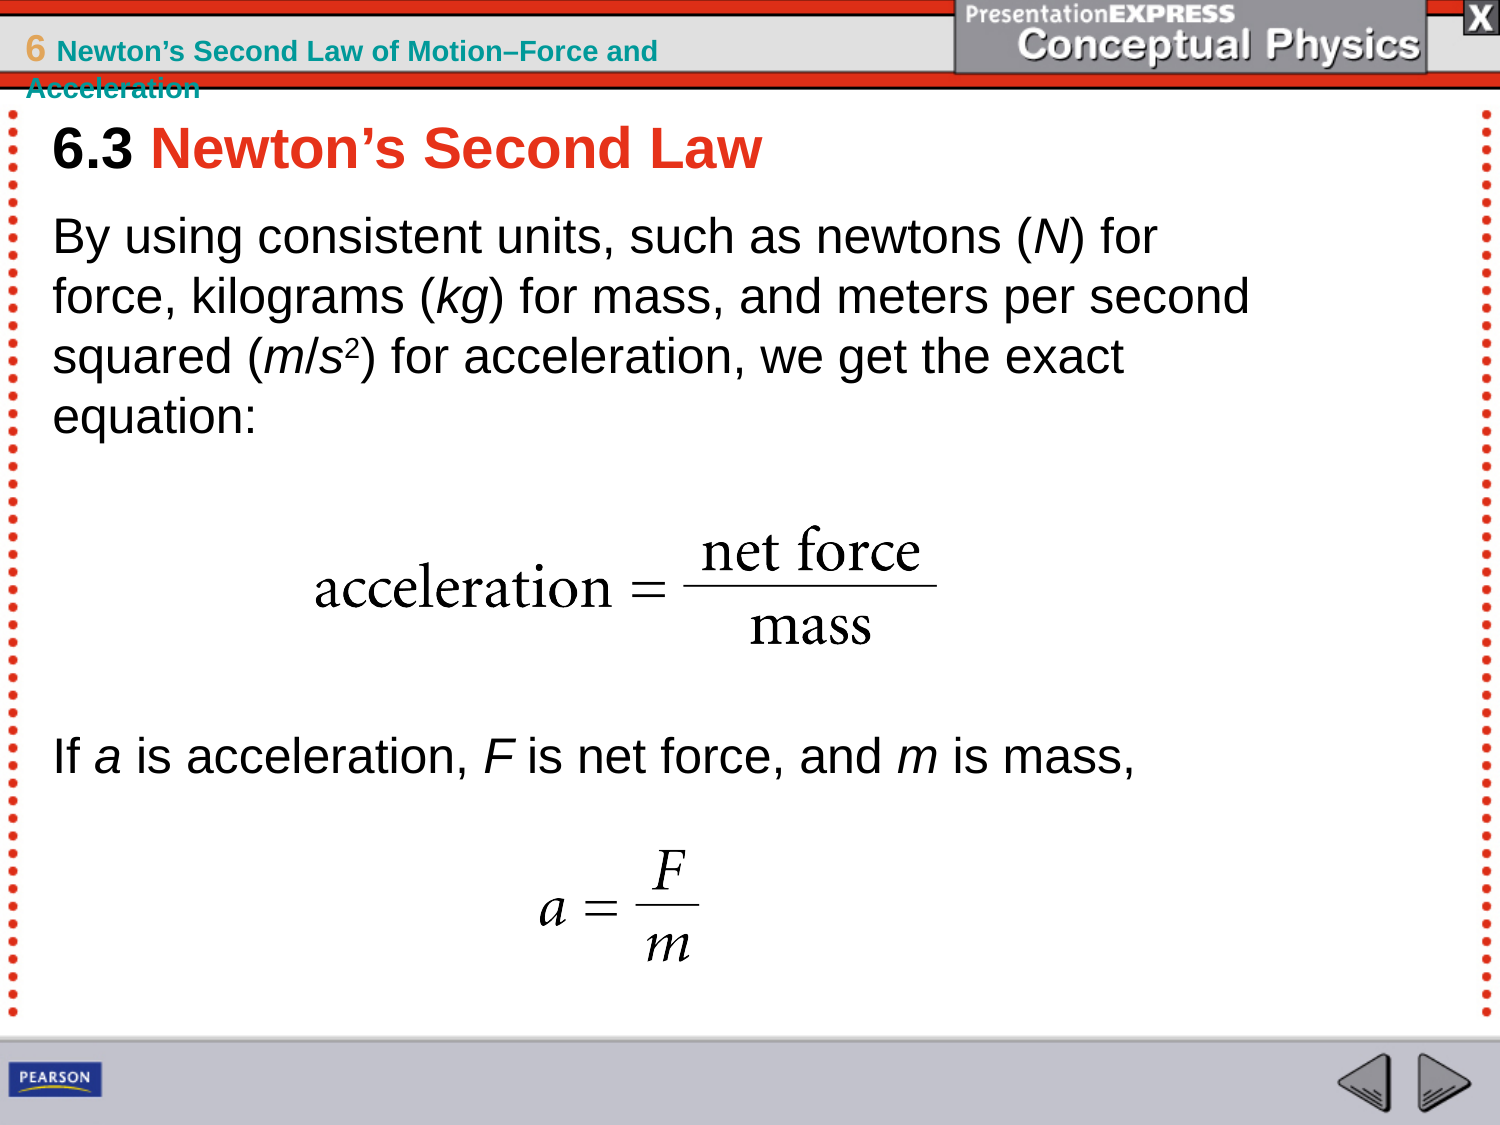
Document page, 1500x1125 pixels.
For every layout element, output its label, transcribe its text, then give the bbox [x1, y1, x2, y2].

picture [0, 0, 1500, 1125]
text_box 6.3 Newton’s Second Law [37, 102, 1113, 188]
text_box By using consistent units, such as newtons (N) for force, kilograms (kg) for mass, and meters per second squared (m/s2) for acceleration, we get the exact equation: If a is acceleration, F is net force, and m is mass, [37, 196, 1300, 799]
